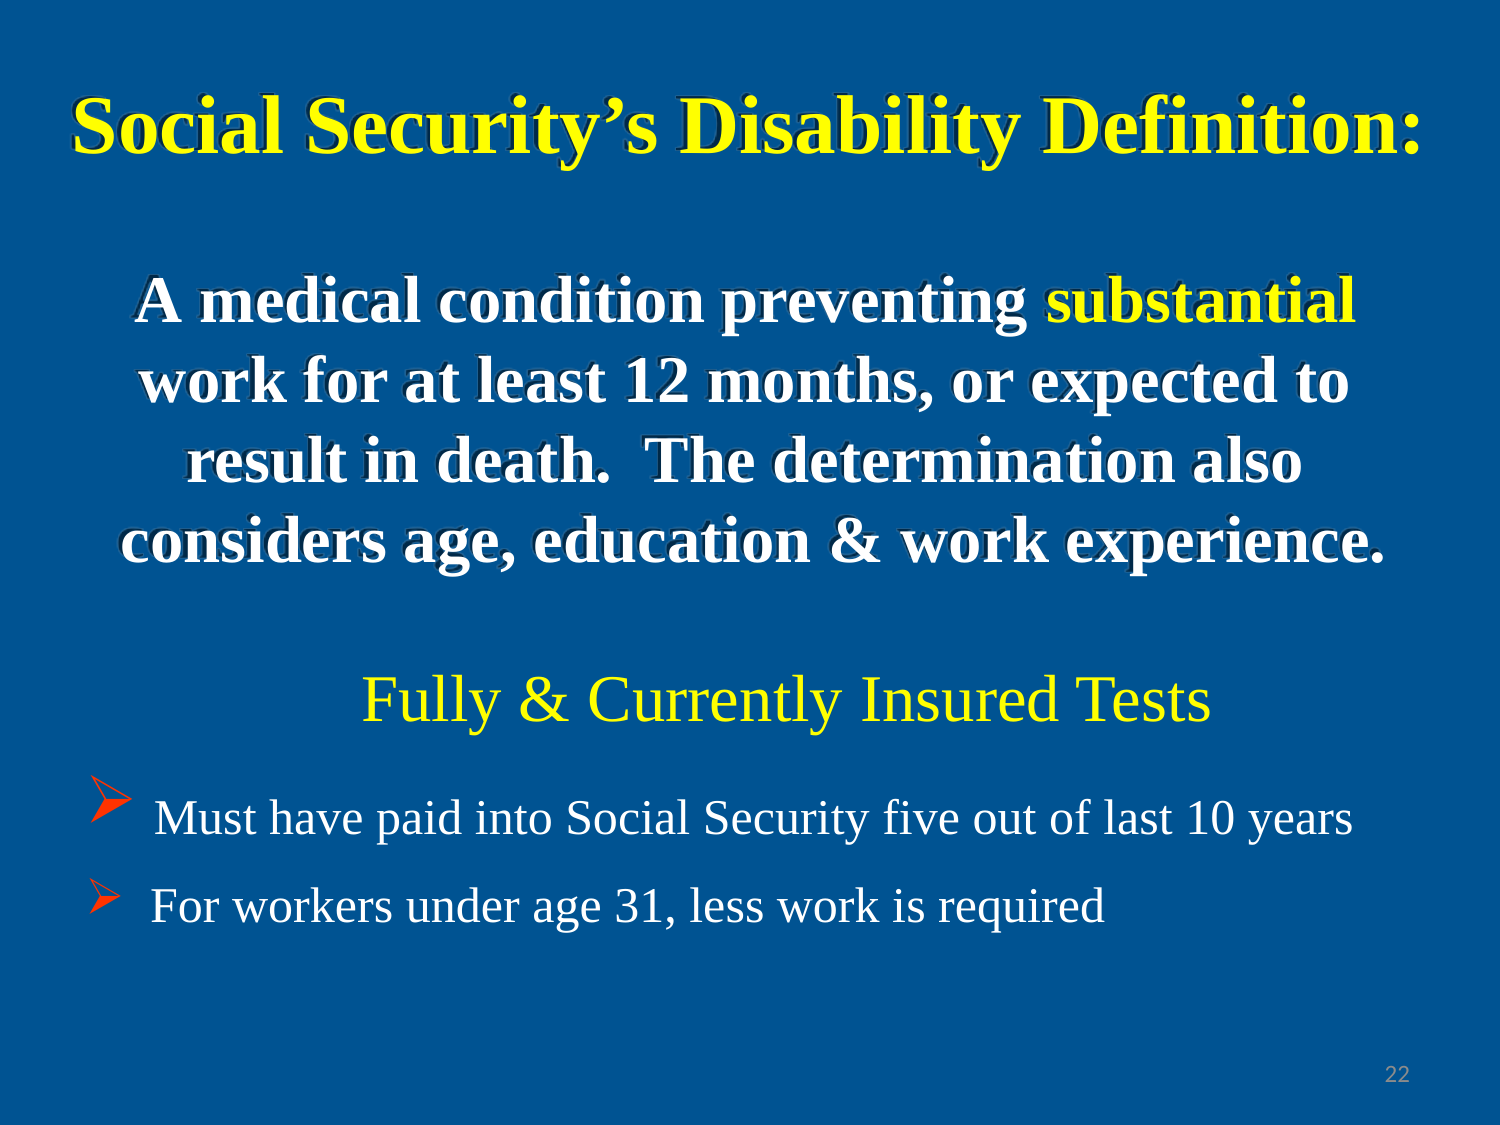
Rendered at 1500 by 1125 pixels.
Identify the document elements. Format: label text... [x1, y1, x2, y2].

text_box Fully & Currently Insured Tests Must have paid into Social Security five out of last 10 years For workers under age 31, less work is required [31, 647, 1469, 941]
slide_number 22 [1074, 1042, 1425, 1103]
text_box Social Security’s Disability Definition: [0, 62, 1500, 178]
text_box A medical condition preventing substantial work for at least 12 months, or expected to result in death. The determination also considers age, education & work experience. [4, 248, 1500, 643]
